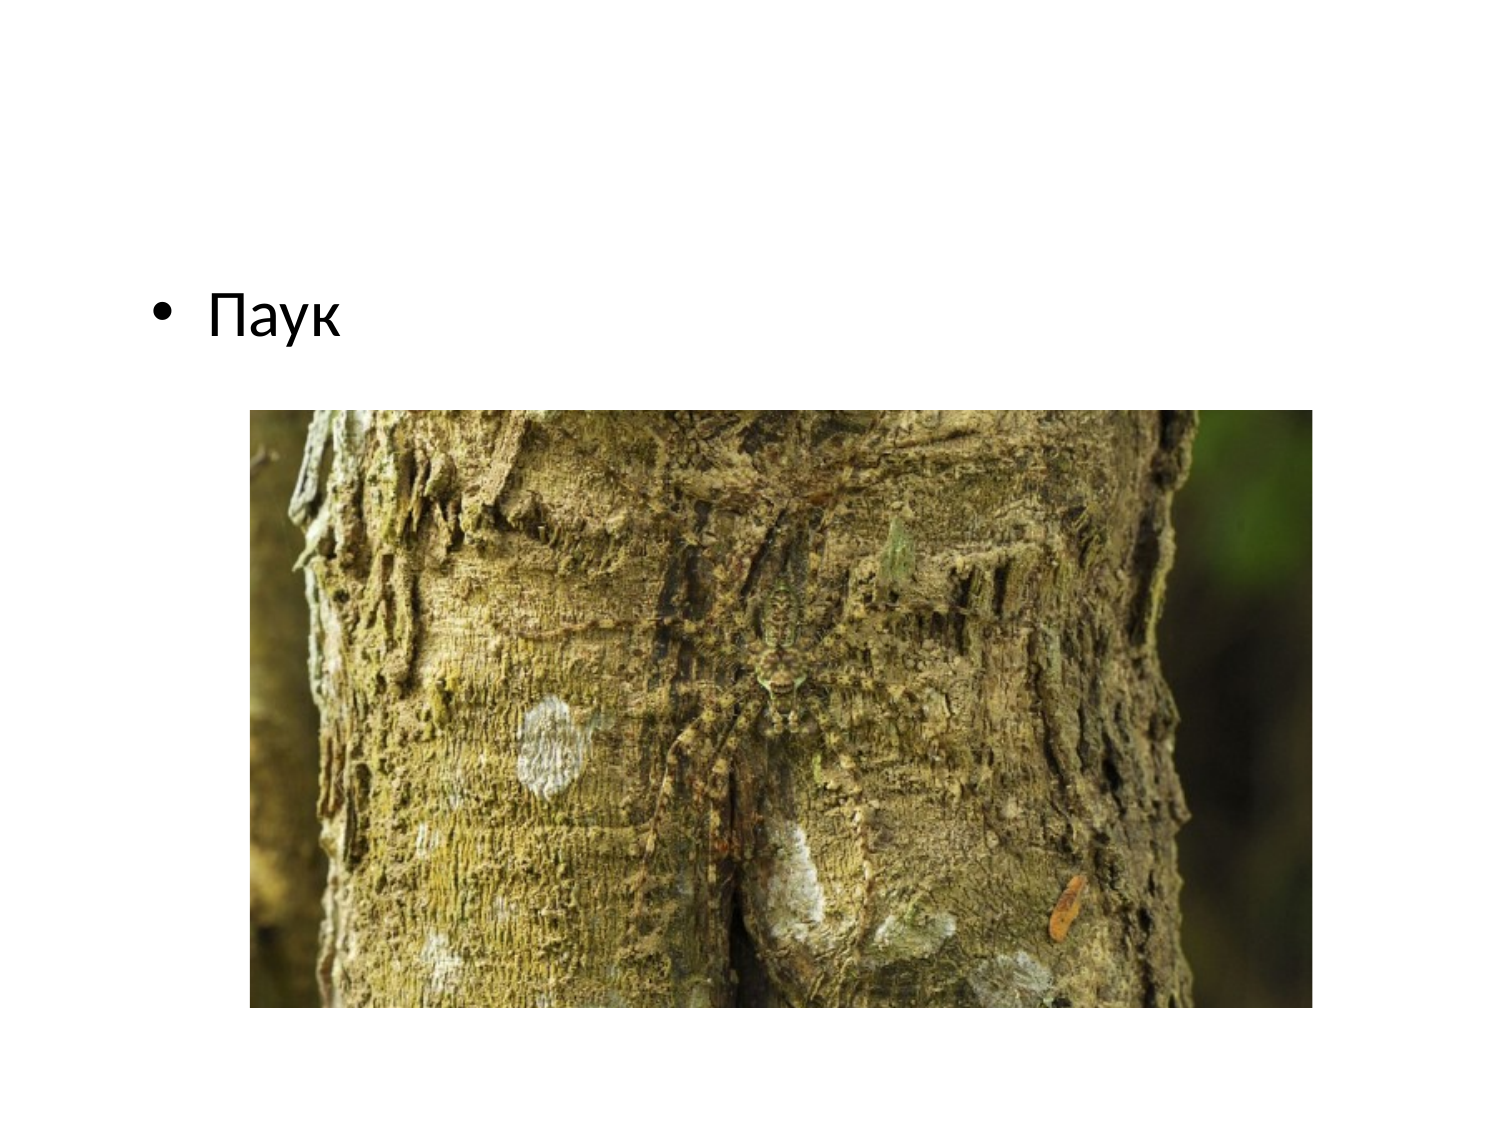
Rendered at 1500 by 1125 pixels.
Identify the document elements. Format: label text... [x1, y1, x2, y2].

picture [249, 409, 1313, 1008]
list Паук [135, 262, 1425, 1005]
